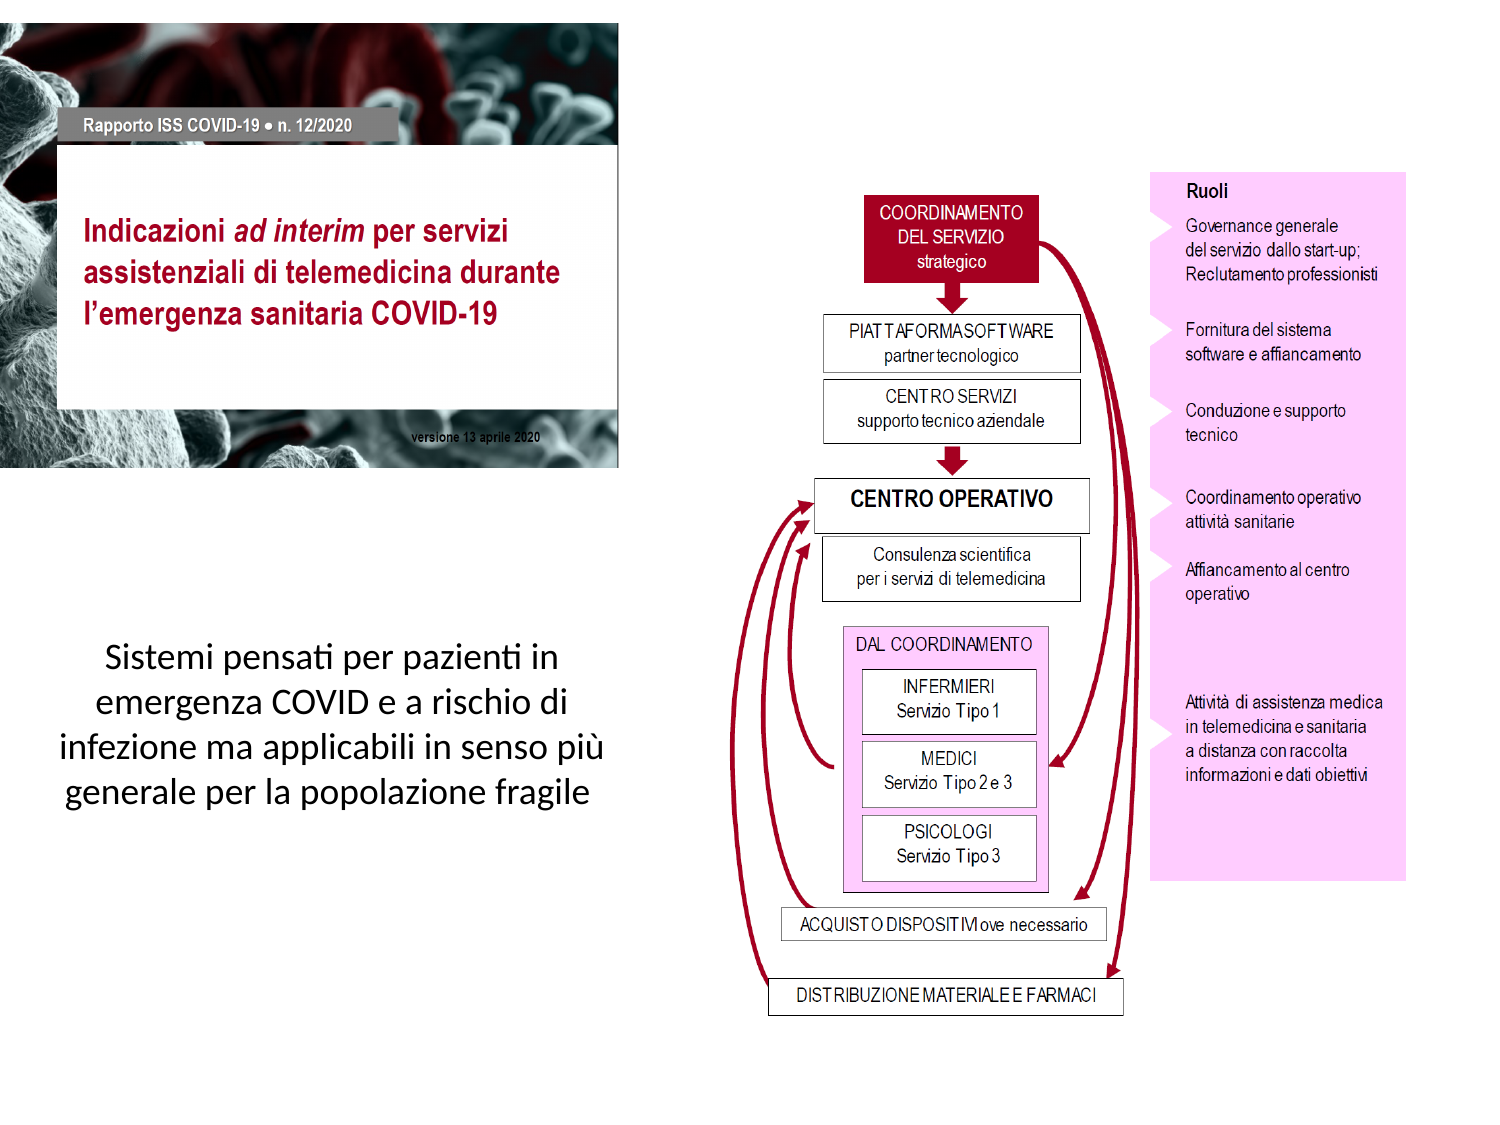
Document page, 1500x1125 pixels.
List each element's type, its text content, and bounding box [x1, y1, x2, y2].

text_box Sistemi pensati per pazienti in emergenza COVID e a rischio di infezione ma applicabili in senso più generale per la popolazione fragile [28, 625, 636, 820]
picture [0, 23, 619, 468]
picture [672, 131, 1451, 1040]
